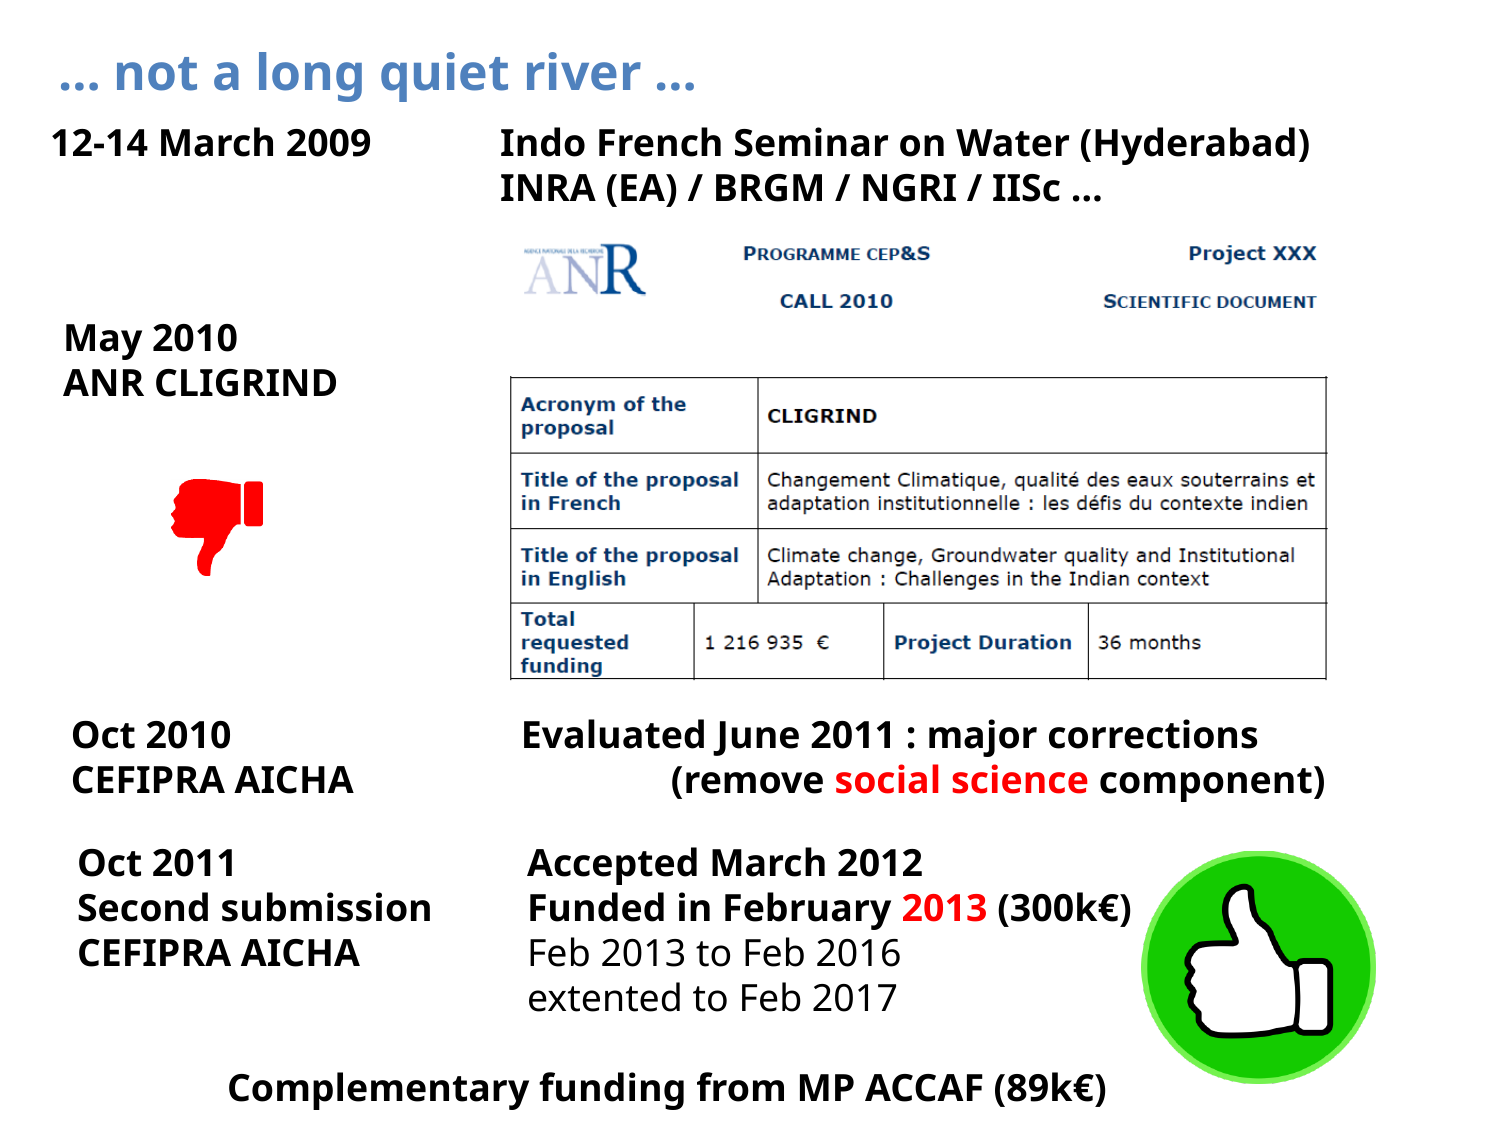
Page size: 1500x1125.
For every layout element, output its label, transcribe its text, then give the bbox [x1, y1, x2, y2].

text_box 12-14 March 2009 Indo French Seminar on Water (Hyderabad) INRA (EA) / BRGM / NGRI / IISc … [35, 111, 1326, 217]
picture [489, 240, 1348, 693]
picture [170, 479, 263, 576]
text_box May 2010 ANR CLIGRIND [48, 306, 354, 502]
picture [1141, 850, 1377, 1085]
text_box … not a long quiet river … [43, 33, 713, 109]
text_box Oct 2011 Accepted March 2012 Second submission Funded in February 2013 (300k€) CEFIPRA AICHA Feb 2013 to Feb 2016 extented to Feb 2017 Complementary funding from MP ACCAF (89k€) [62, 854, 1353, 1125]
text_box Oct 2010 Evaluated June 2011 : major corrections CEFIPRA AICHA (remove social science component) [55, 703, 1400, 854]
